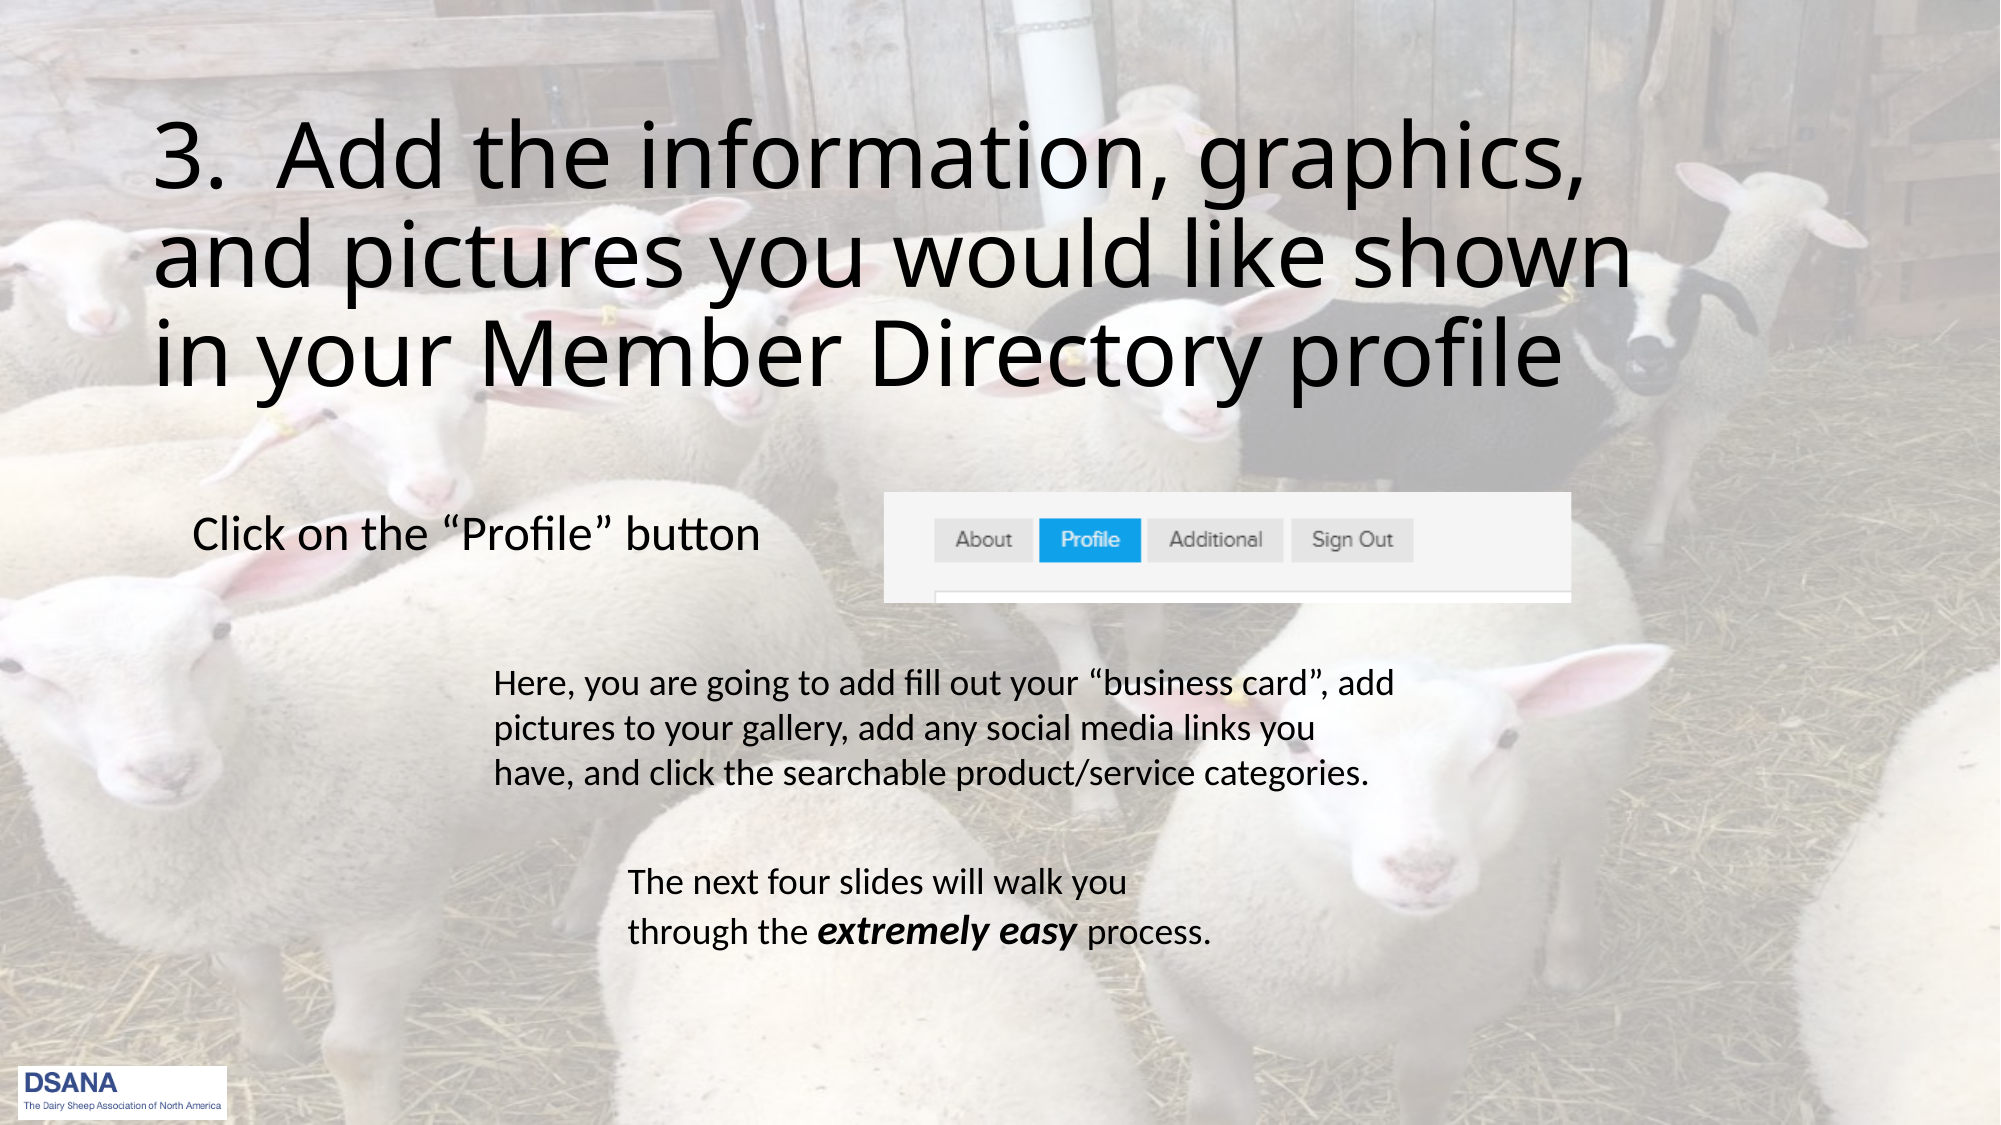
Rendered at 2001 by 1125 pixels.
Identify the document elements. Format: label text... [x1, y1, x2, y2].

text_box The next four slides will walk you through the extremely easy process. [612, 850, 1228, 960]
text_box Here, you are going to add fill out your “business card”, add pictures to your gallery, add any social media links you have, and click the searchable product/service categories. [478, 650, 1417, 801]
title 3. Add the information, graphics, and pictures you would like shown in your Member Directory profile [137, 97, 1671, 417]
picture [18, 1066, 227, 1120]
picture [883, 492, 1572, 603]
text_box Click on the “Profile” button [177, 492, 832, 568]
